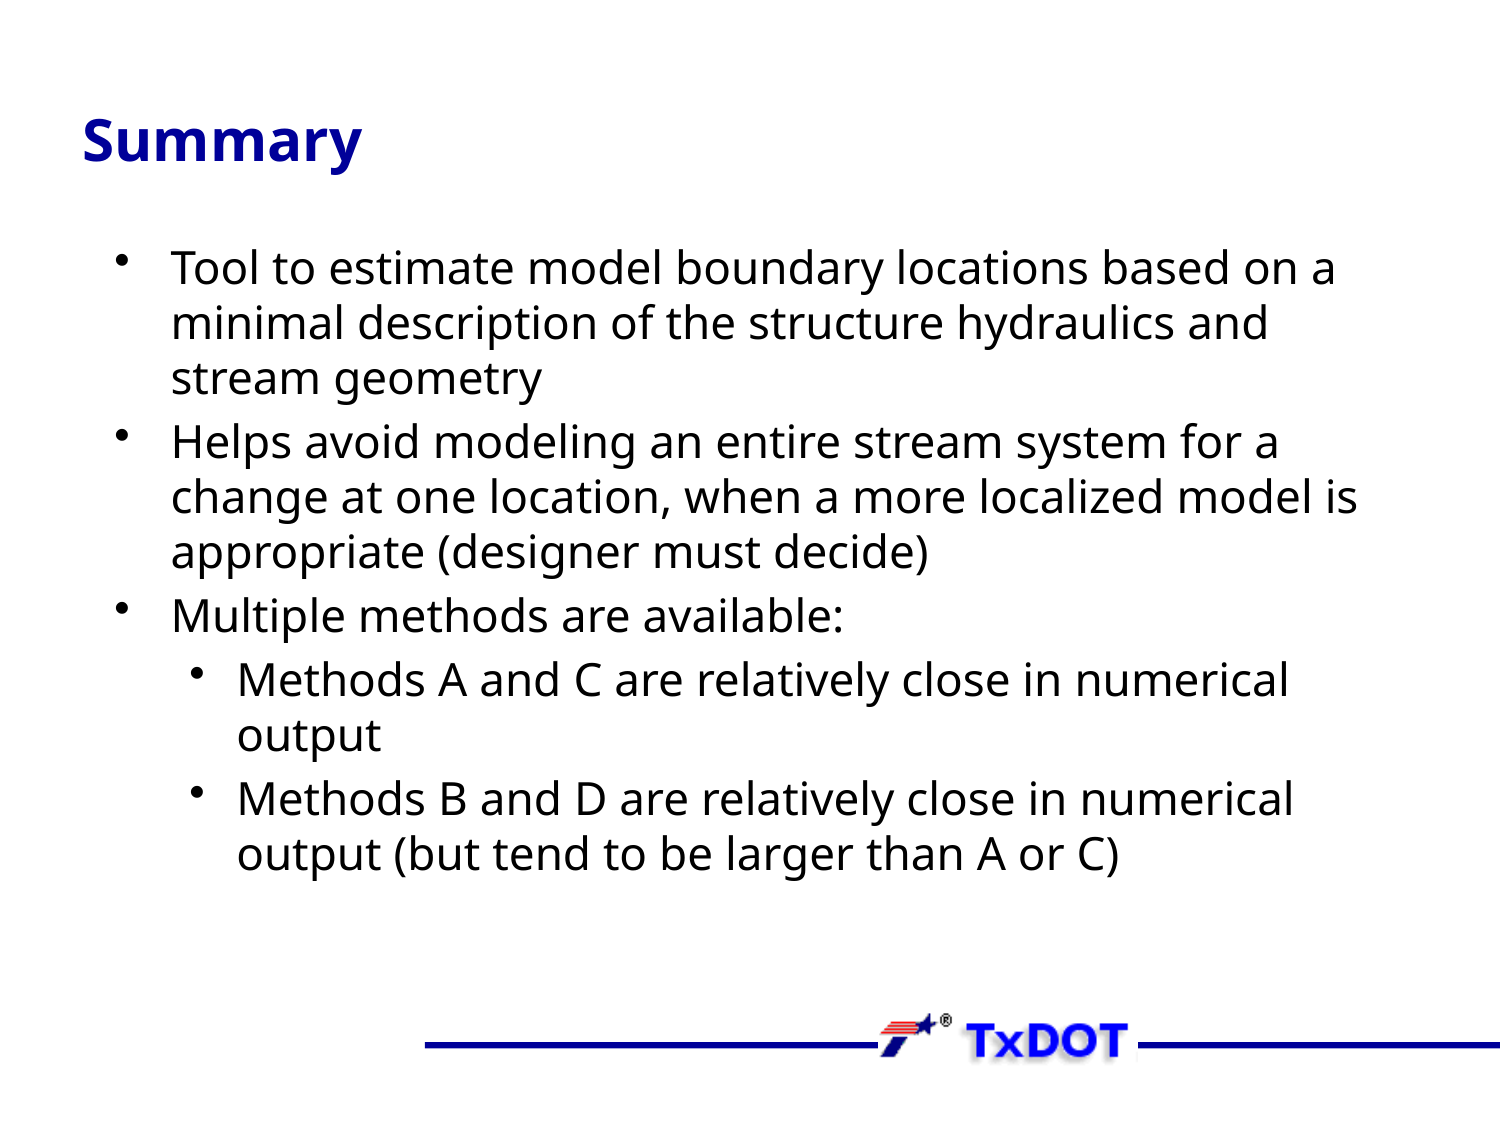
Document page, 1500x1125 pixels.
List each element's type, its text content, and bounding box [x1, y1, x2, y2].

list Tool to estimate model boundary locations based on a minimal description of the structure hydraulics and stream geometry Helps avoid modeling an entire stream system for a change at one location, when a more localized model is appropriate (designer must decide) Multiple methods are available: Methods A and C are relatively close in numerical output Methods B and D are relatively close in numerical output (but tend to be larger than A or C) [99, 231, 1396, 971]
title Summary [68, 55, 1398, 181]
picture [878, 1012, 1138, 1074]
